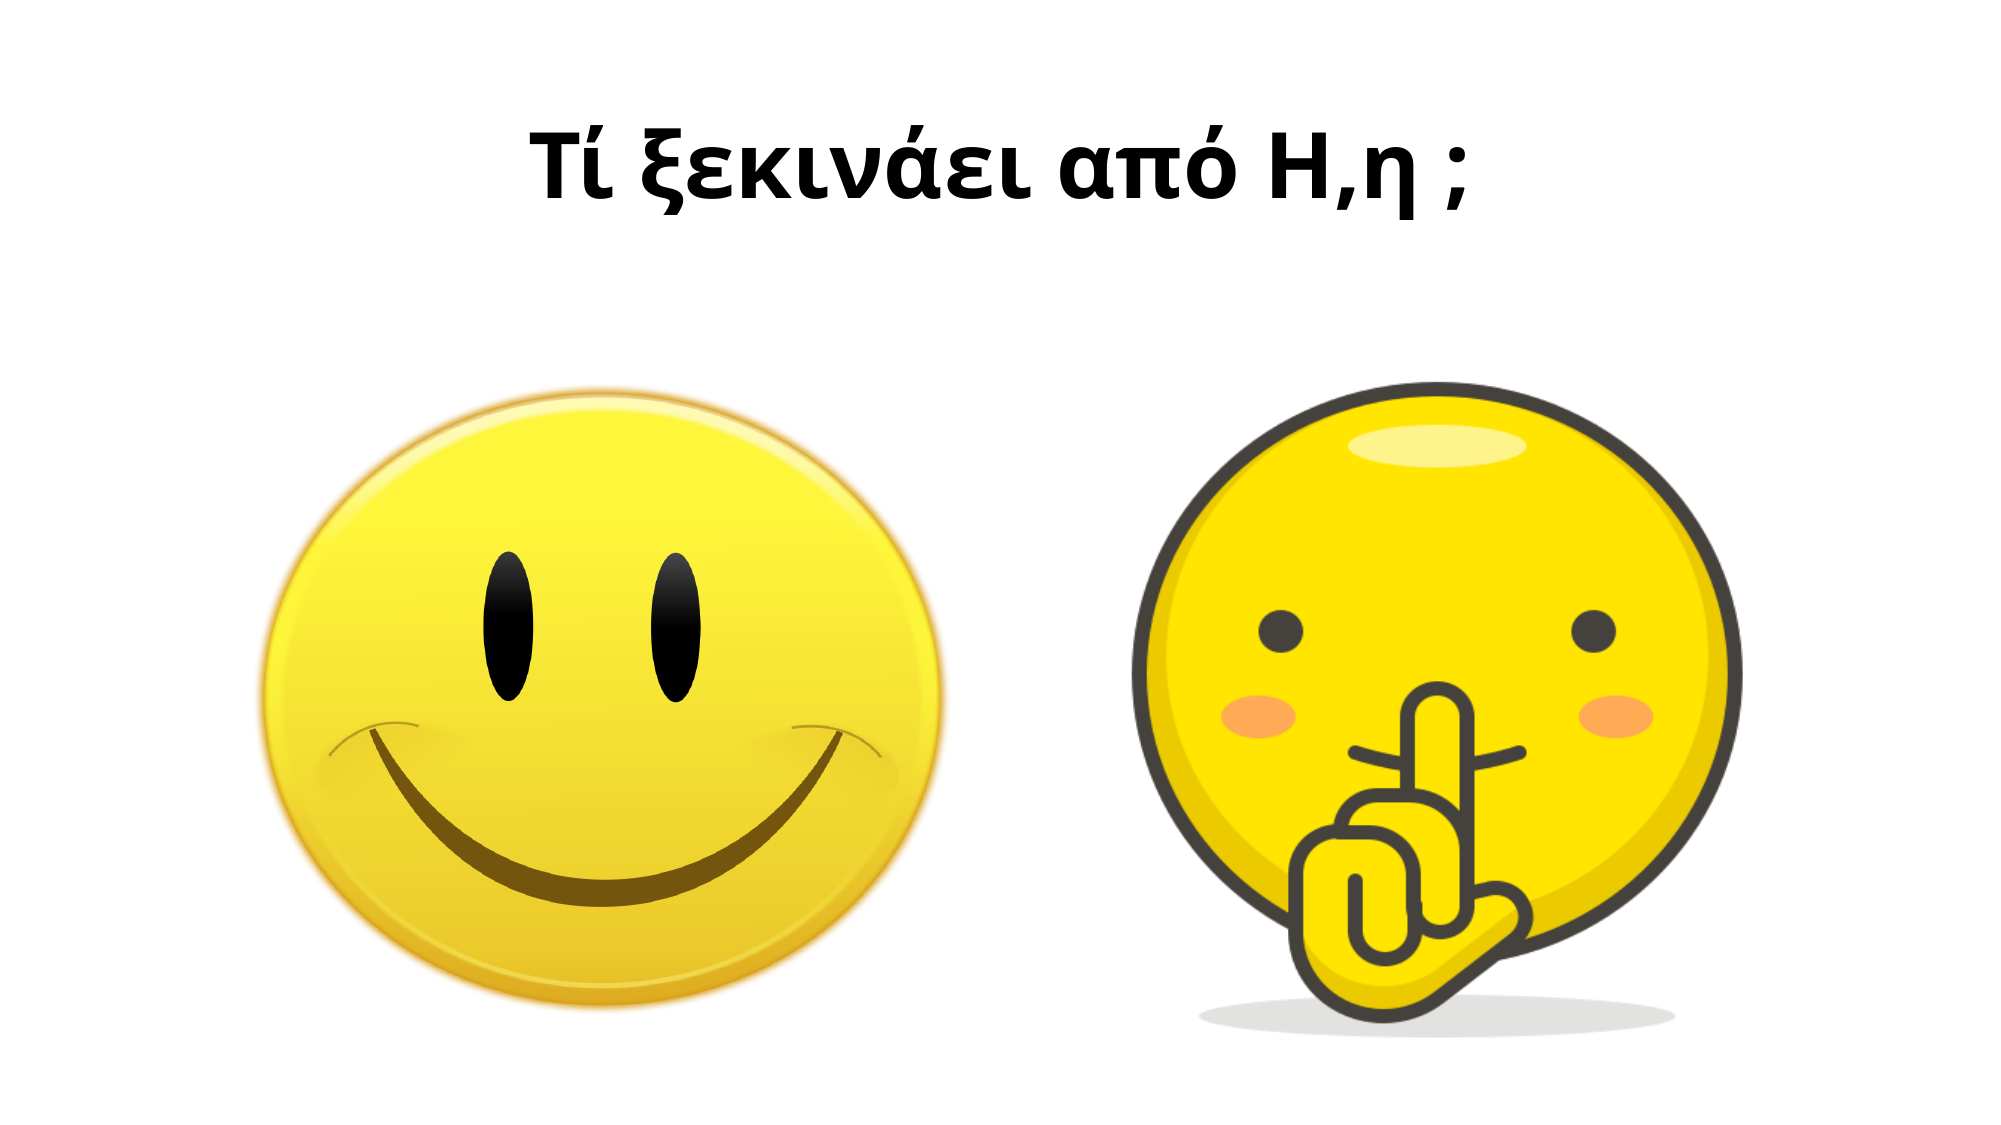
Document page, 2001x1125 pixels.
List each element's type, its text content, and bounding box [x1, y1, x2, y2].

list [246, 369, 960, 1014]
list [1080, 368, 1795, 1052]
title Τί ξεκινάει από Η,η ; [137, 59, 1863, 278]
